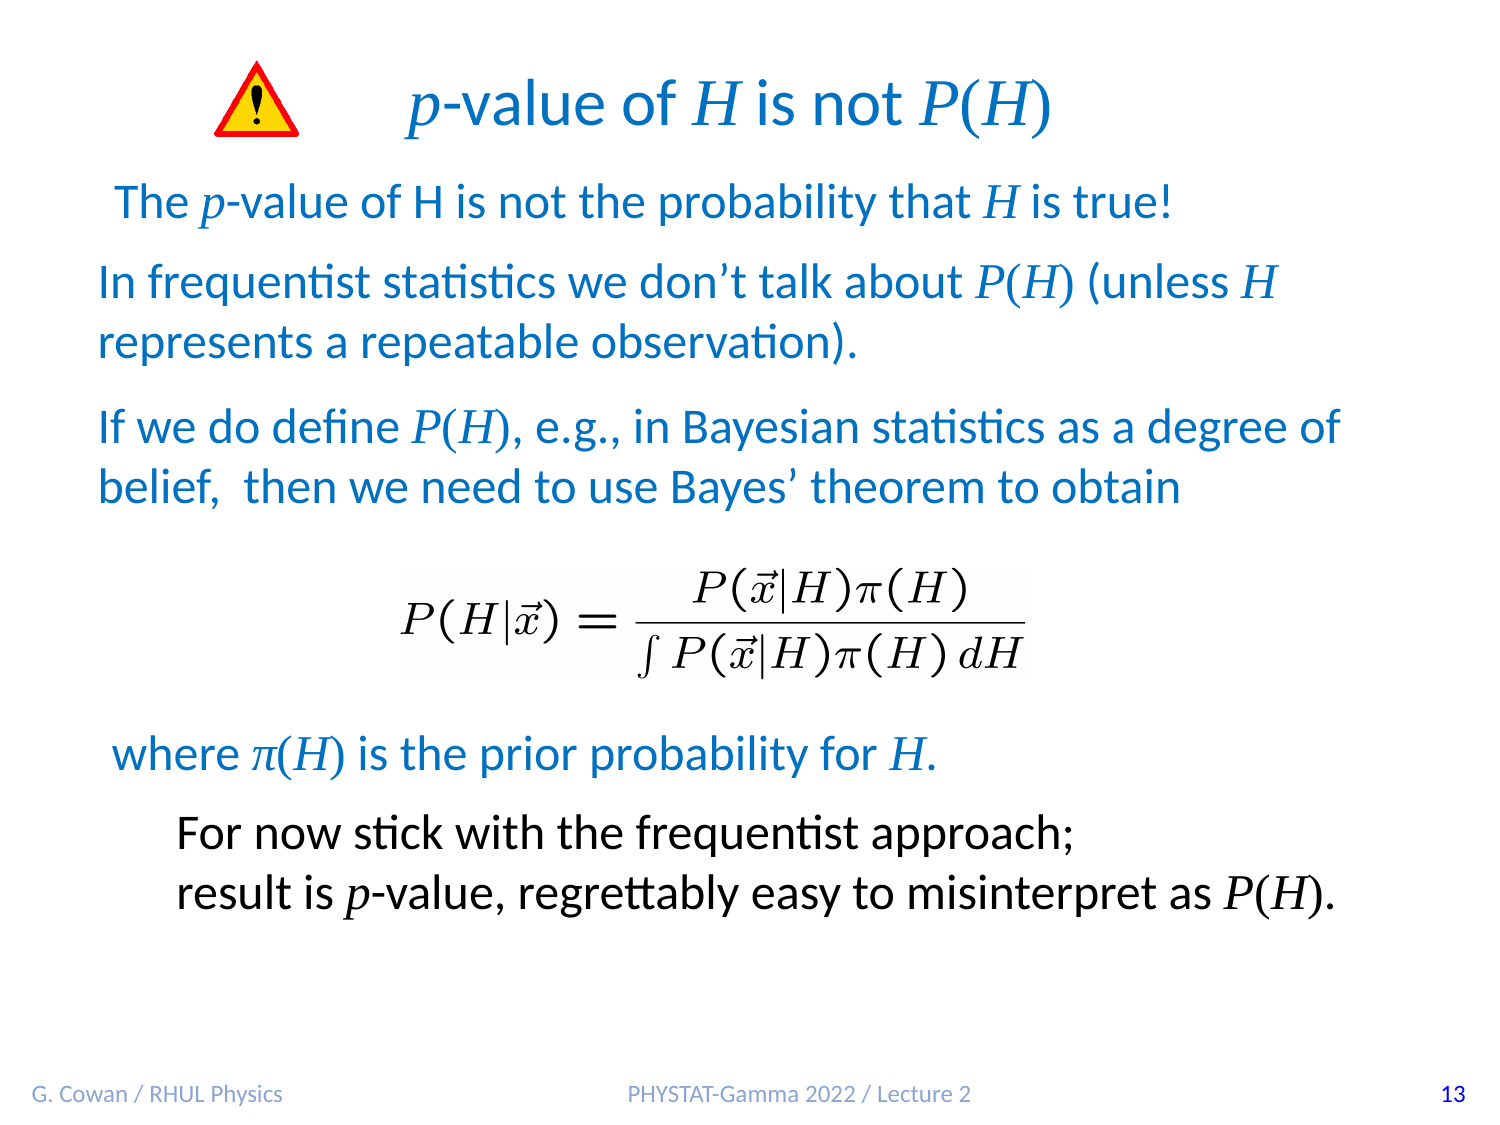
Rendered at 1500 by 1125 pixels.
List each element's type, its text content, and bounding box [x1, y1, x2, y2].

footer PHYSTAT-Gamma 2022 / Lecture 2 [338, 1062, 1262, 1123]
picture [399, 567, 1027, 682]
slide_number G. Cowan / RHUL Physics [16, 1062, 338, 1123]
text_box For now stick with the frequentist approach; result is p-value, regrettably easy to misinterpret as P(H). [161, 792, 1352, 928]
text_box In frequentist statistics we don’t talk about P(H) (unless H represents a repeatable observation). If we do define P(H), e.g., in Bayesian statistics as a degree of belief, then we need to use Bayes’ theorem to obtain [82, 241, 1486, 522]
text_box The p-value of H is not the probability that H is true! [99, 161, 1190, 237]
slide_number 13 [1262, 1062, 1481, 1123]
text_box p-value of H is not P(H) [259, 50, 1202, 122]
text_box where π(H) is the prior probability for H. [96, 712, 953, 788]
picture [214, 56, 299, 141]
